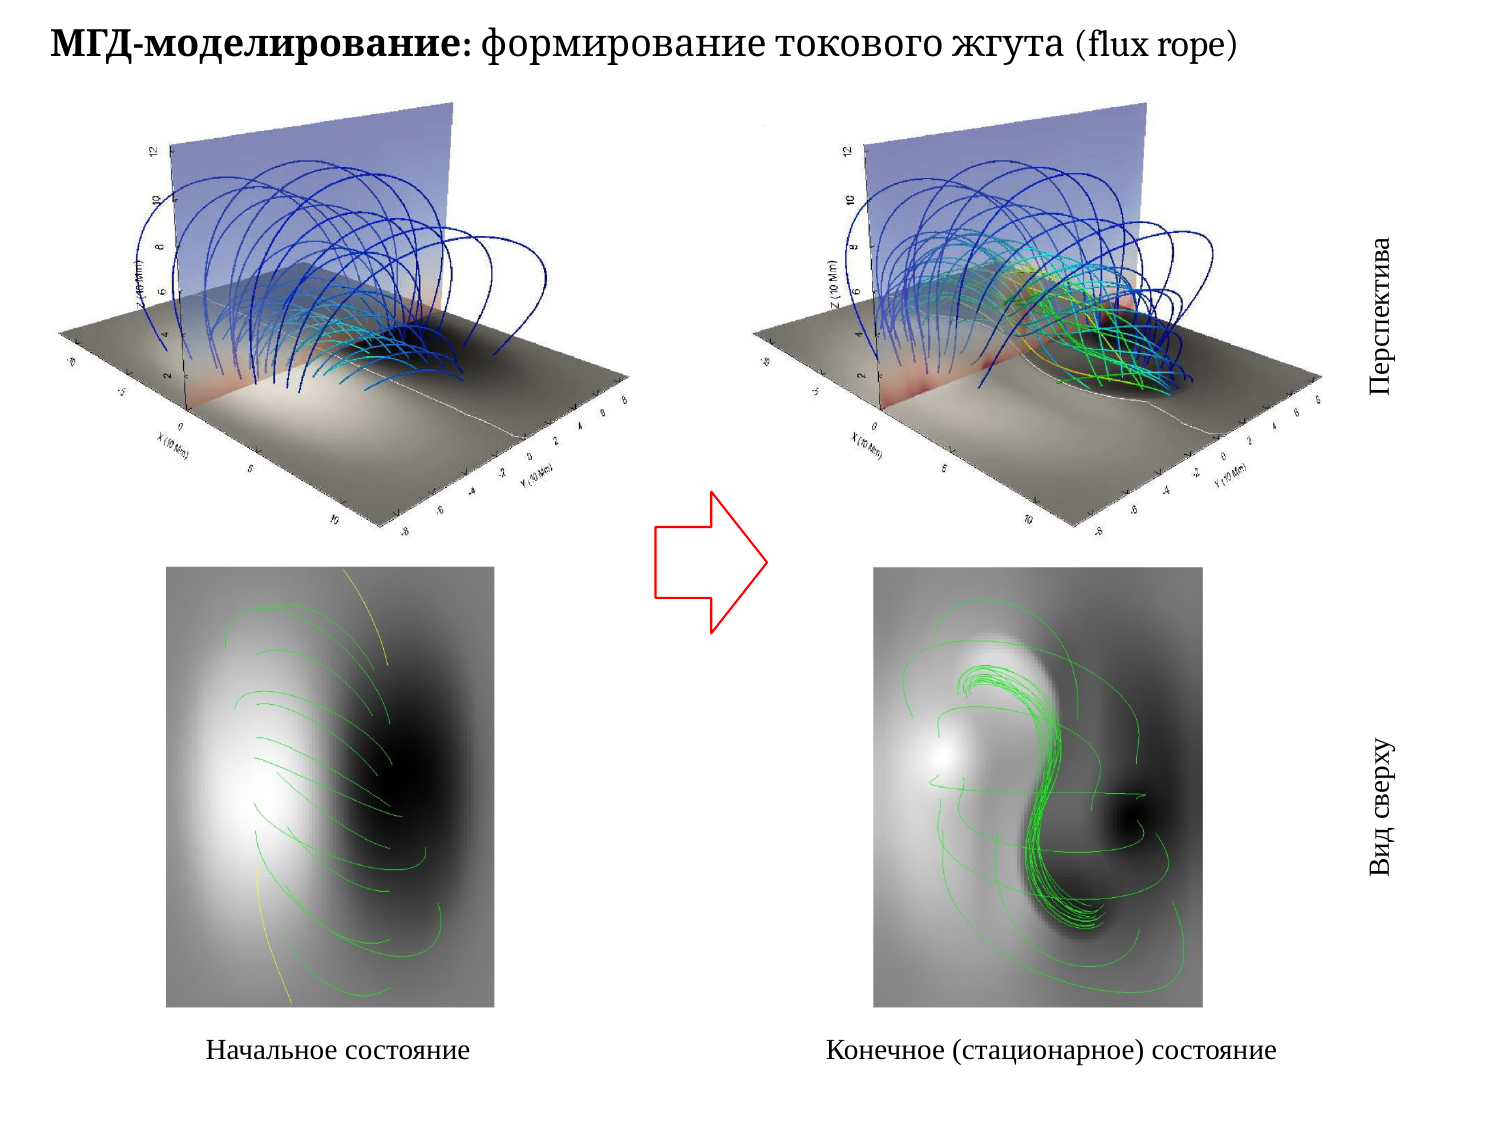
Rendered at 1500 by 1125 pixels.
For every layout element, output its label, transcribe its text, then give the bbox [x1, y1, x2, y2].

text_box [653, 489, 769, 636]
picture [871, 564, 1205, 1009]
text_box МГД-моделирование: формирование токового жгута (flux rope) [35, 11, 1447, 72]
picture [165, 564, 497, 1009]
text_box Вид сверху Перспектива [1352, 96, 1403, 1009]
text_box Начальное состояние Конечное (стационарное) состояние [53, 1023, 1327, 1073]
picture [749, 96, 1327, 540]
picture [52, 96, 639, 540]
